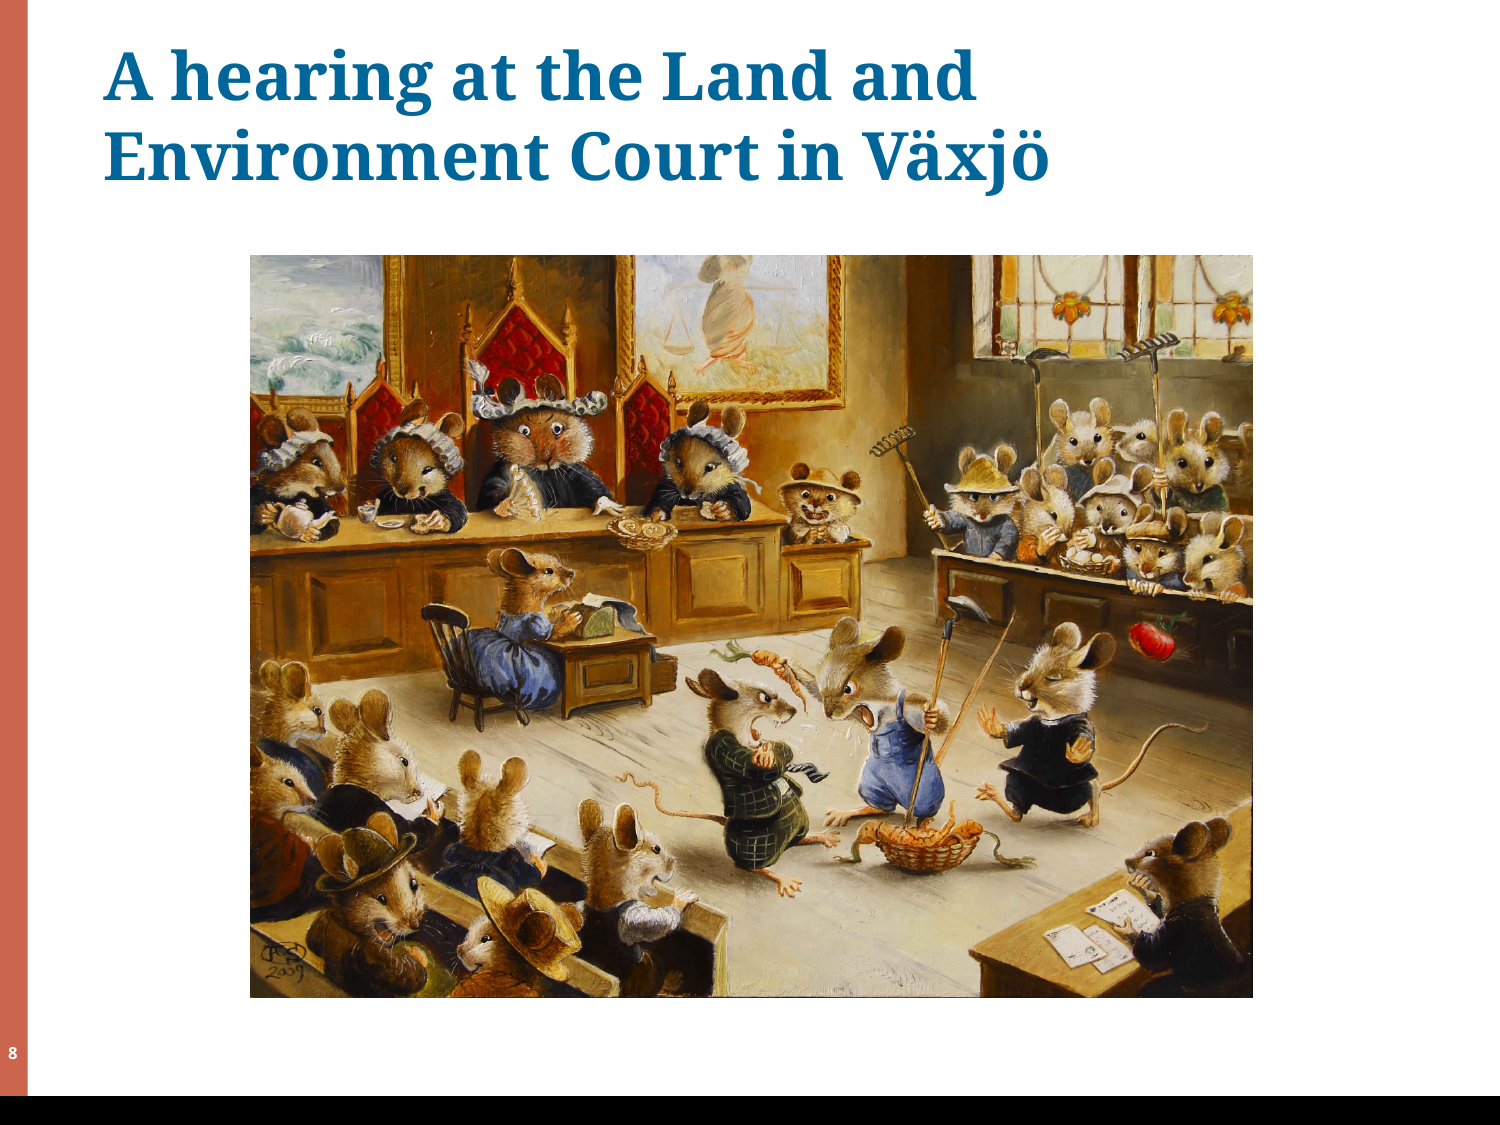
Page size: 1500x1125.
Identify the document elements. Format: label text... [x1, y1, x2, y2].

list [250, 255, 1254, 998]
title A hearing at the Land and Environment Court in Växjö [88, 89, 1439, 218]
